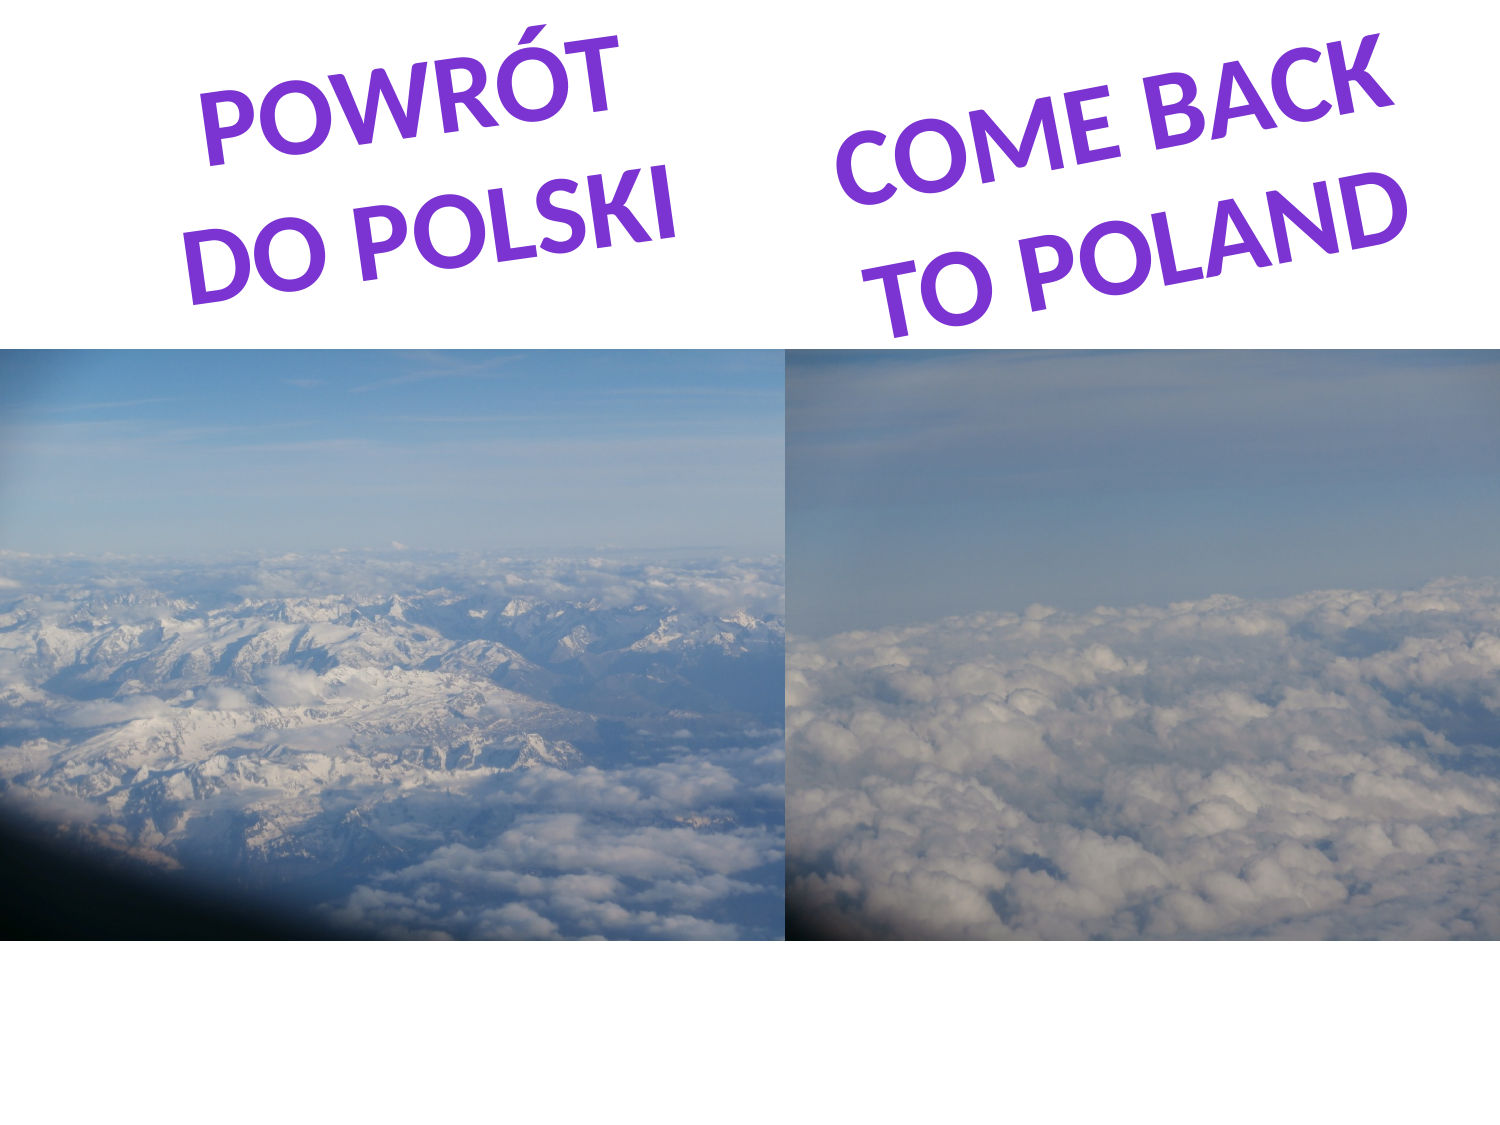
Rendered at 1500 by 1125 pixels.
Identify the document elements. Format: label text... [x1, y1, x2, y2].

text_box Powrót Do polski [114, 0, 725, 342]
picture [0, 349, 1500, 941]
text_box Come back to poland [748, 0, 1500, 348]
